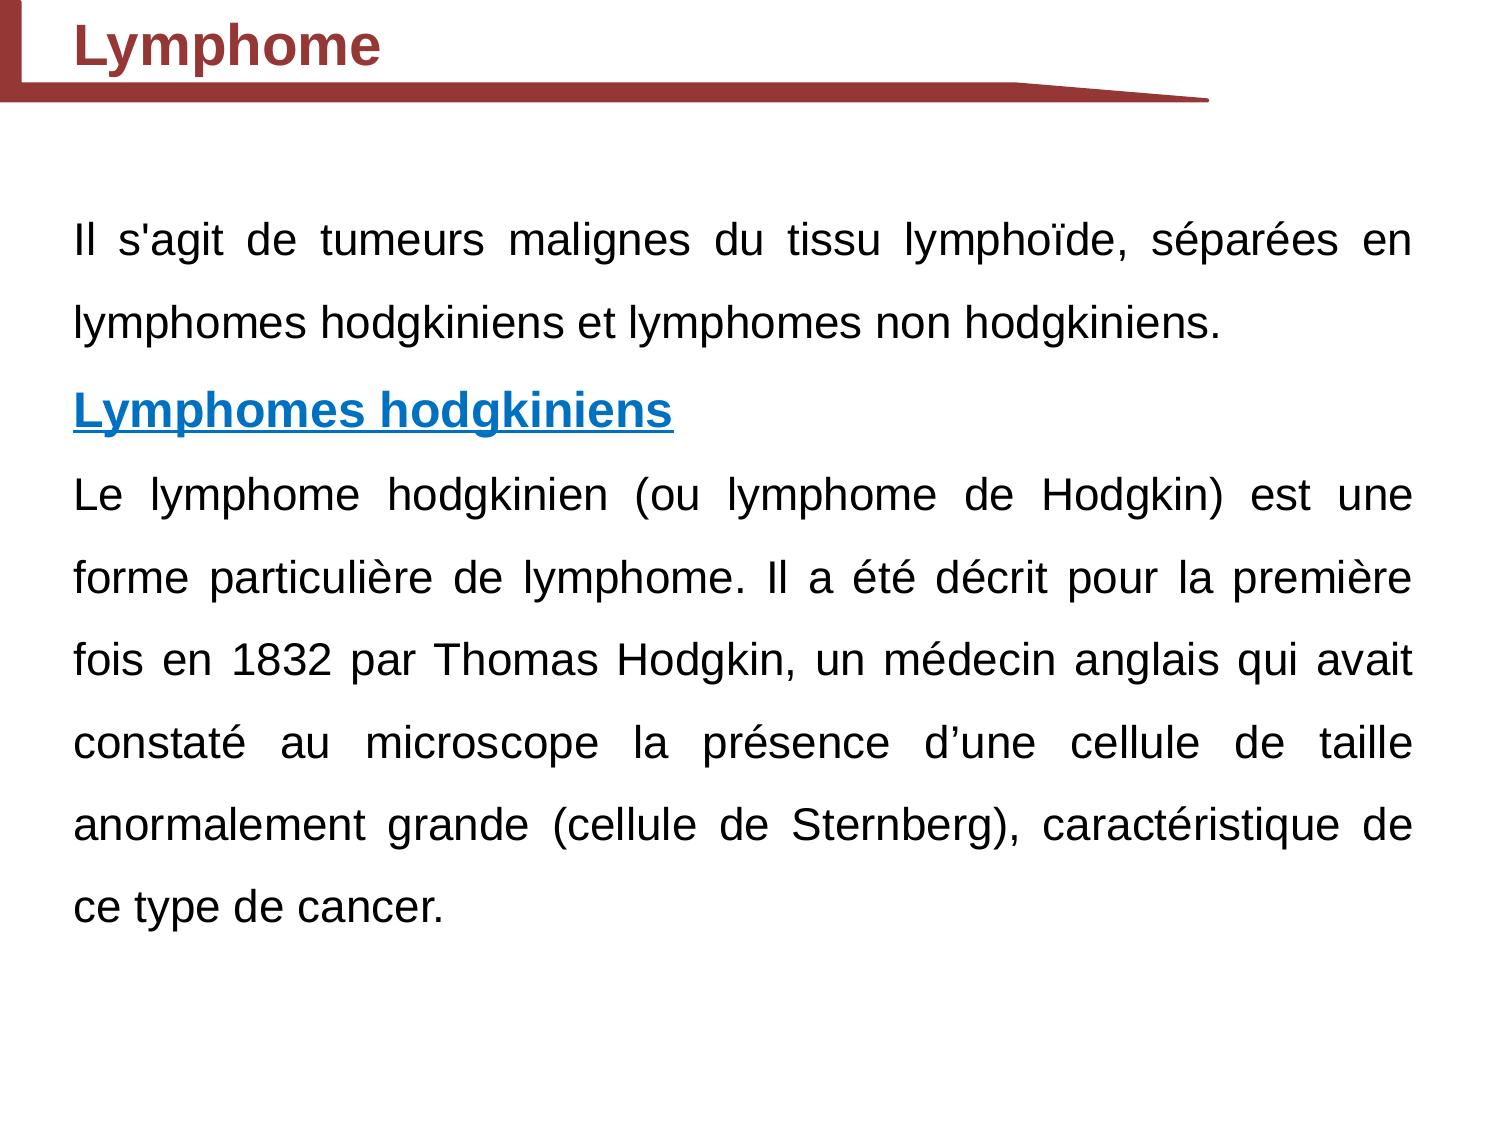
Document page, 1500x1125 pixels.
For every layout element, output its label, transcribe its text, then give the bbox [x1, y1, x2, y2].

text_box Lymphome [58, 0, 1196, 85]
text_box [0, 0, 1210, 103]
text_box Il s'agit de tumeurs malignes du tissu lymphoïde, séparées en lymphomes hodgkiniens et lymphomes non hodgkiniens. Lymphomes hodgkiniens Le lymphome hodgkinien (ou lymphome de Hodgkin) est une forme particulière de lymphome. Il a été décrit pour la première fois en 1832 par Thomas Hodgkin, un médecin anglais qui avait constaté au microscope la présence d’une cellule de taille anormalement grande (cellule de Sternberg), caractéristique de ce type de cancer. [58, 175, 1430, 1022]
